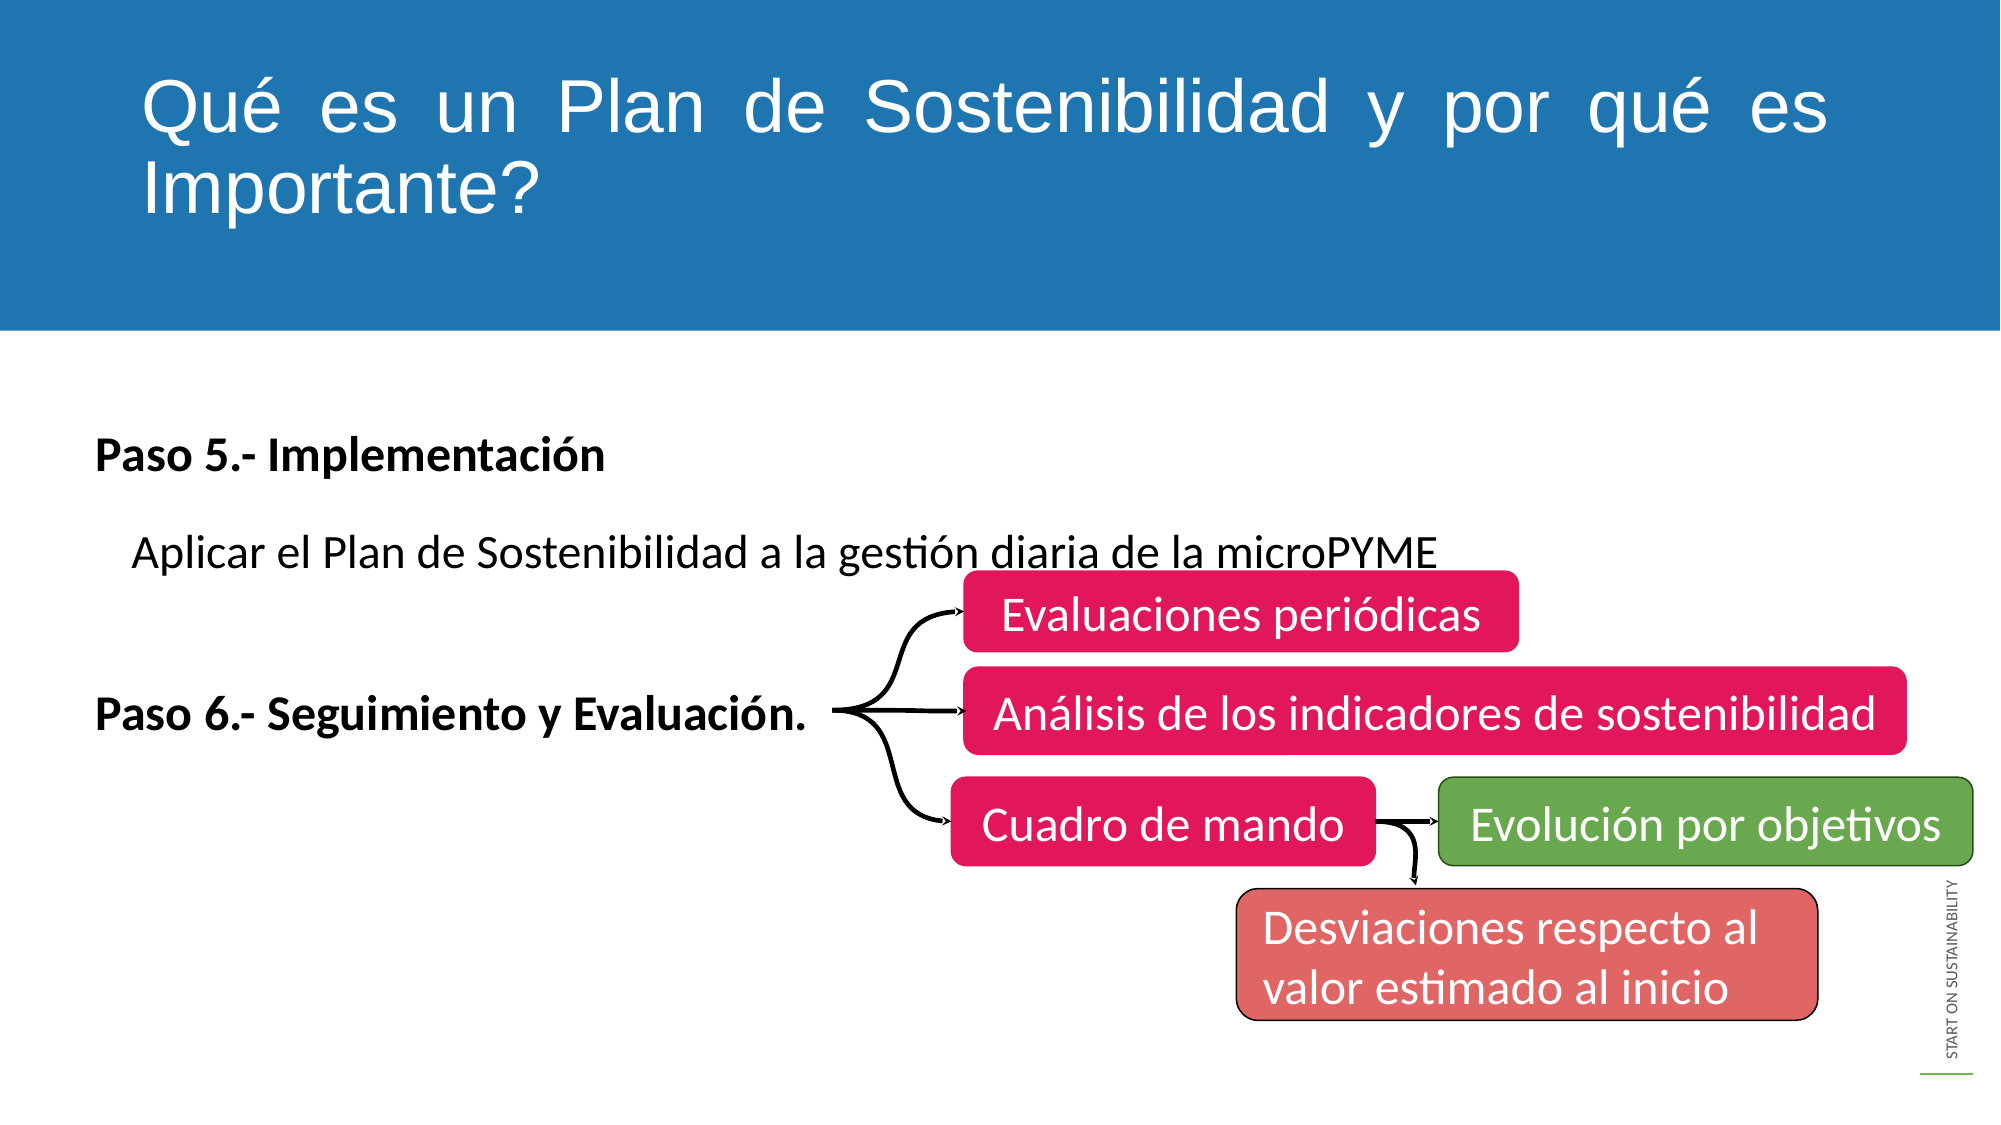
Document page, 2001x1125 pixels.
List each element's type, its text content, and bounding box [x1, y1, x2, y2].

text_box Evaluaciones periódicas [964, 594, 1519, 652]
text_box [832, 710, 952, 822]
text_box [1375, 821, 1417, 886]
text_box Análisis de los indicadores de sostenibilidad [964, 667, 1907, 755]
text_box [832, 611, 965, 710]
text_box Paso 6.- Seguimiento y Evaluación. [80, 665, 827, 756]
text_box Aplicar el Plan de Sostenibilidad a la gestión diaria de la microPYME [116, 477, 1710, 594]
text_box Evolución por objetivos [1438, 777, 1973, 866]
text_box Paso 5.- Implementación [80, 376, 663, 497]
text_box Desviaciones respecto al valor estimado al inicio [1236, 888, 1818, 1021]
text_box Cuadro de mando [951, 777, 1376, 866]
list Qué es un Plan de Sostenibilidad y por qué es Importante? [126, 60, 1846, 193]
